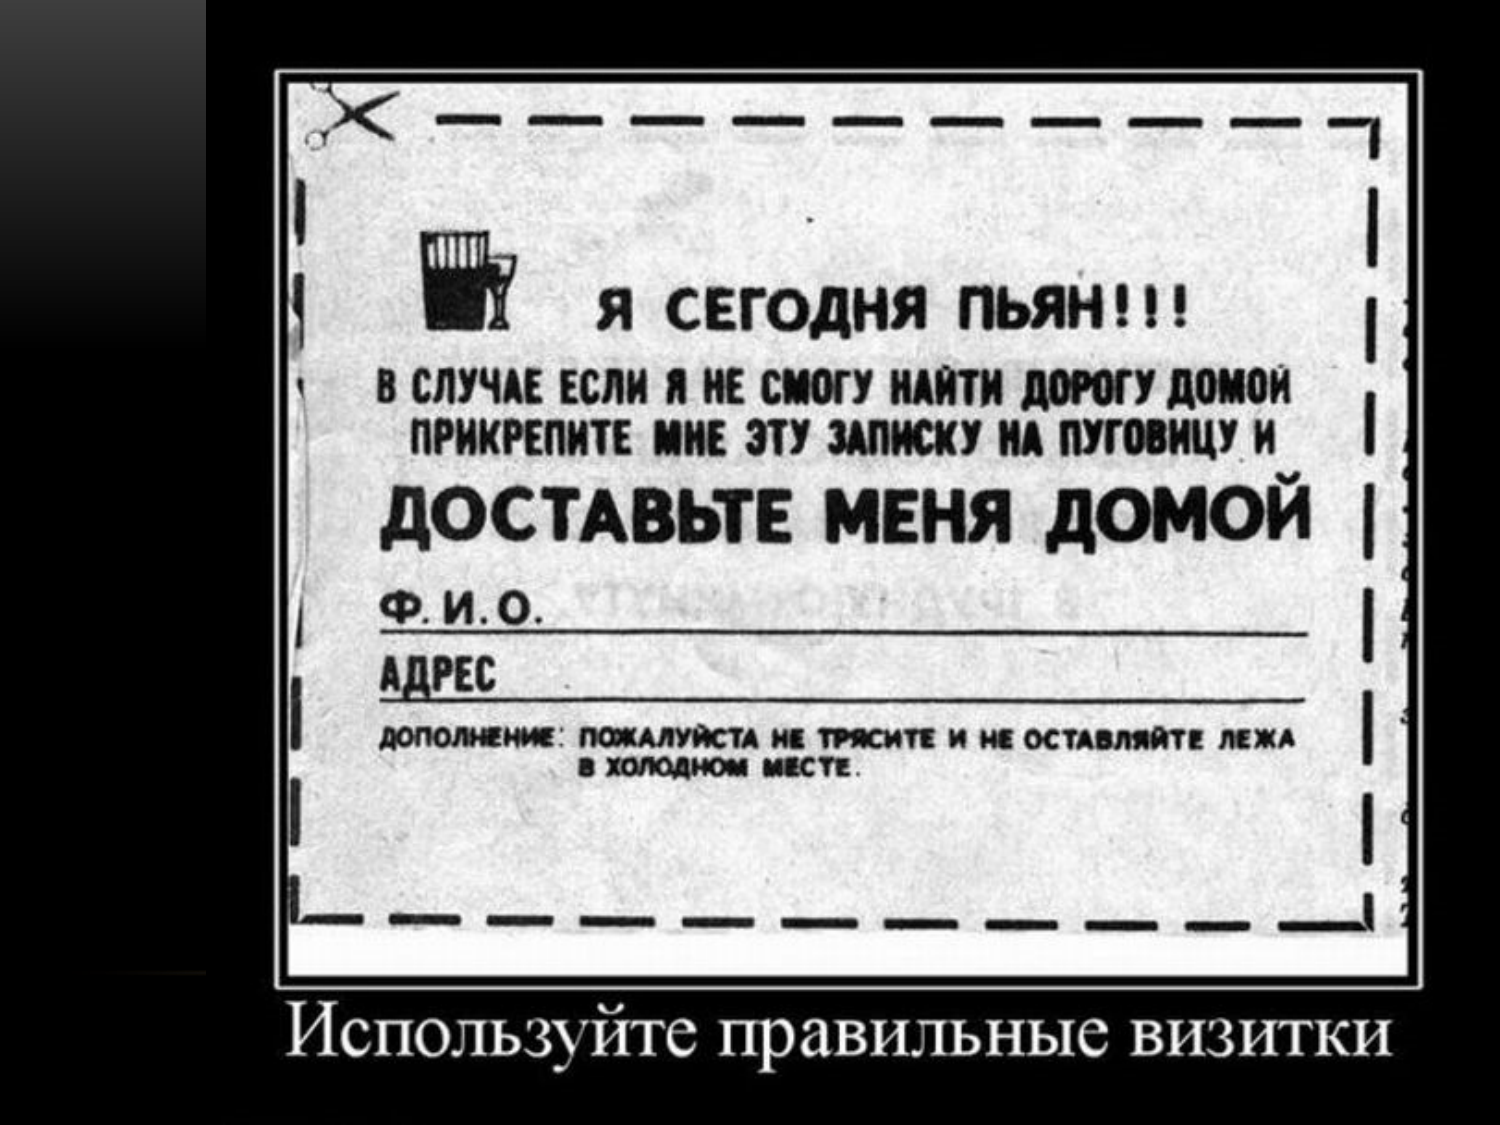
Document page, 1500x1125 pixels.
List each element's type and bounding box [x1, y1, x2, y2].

list [206, 0, 1500, 1125]
picture [0, 0, 206, 1125]
